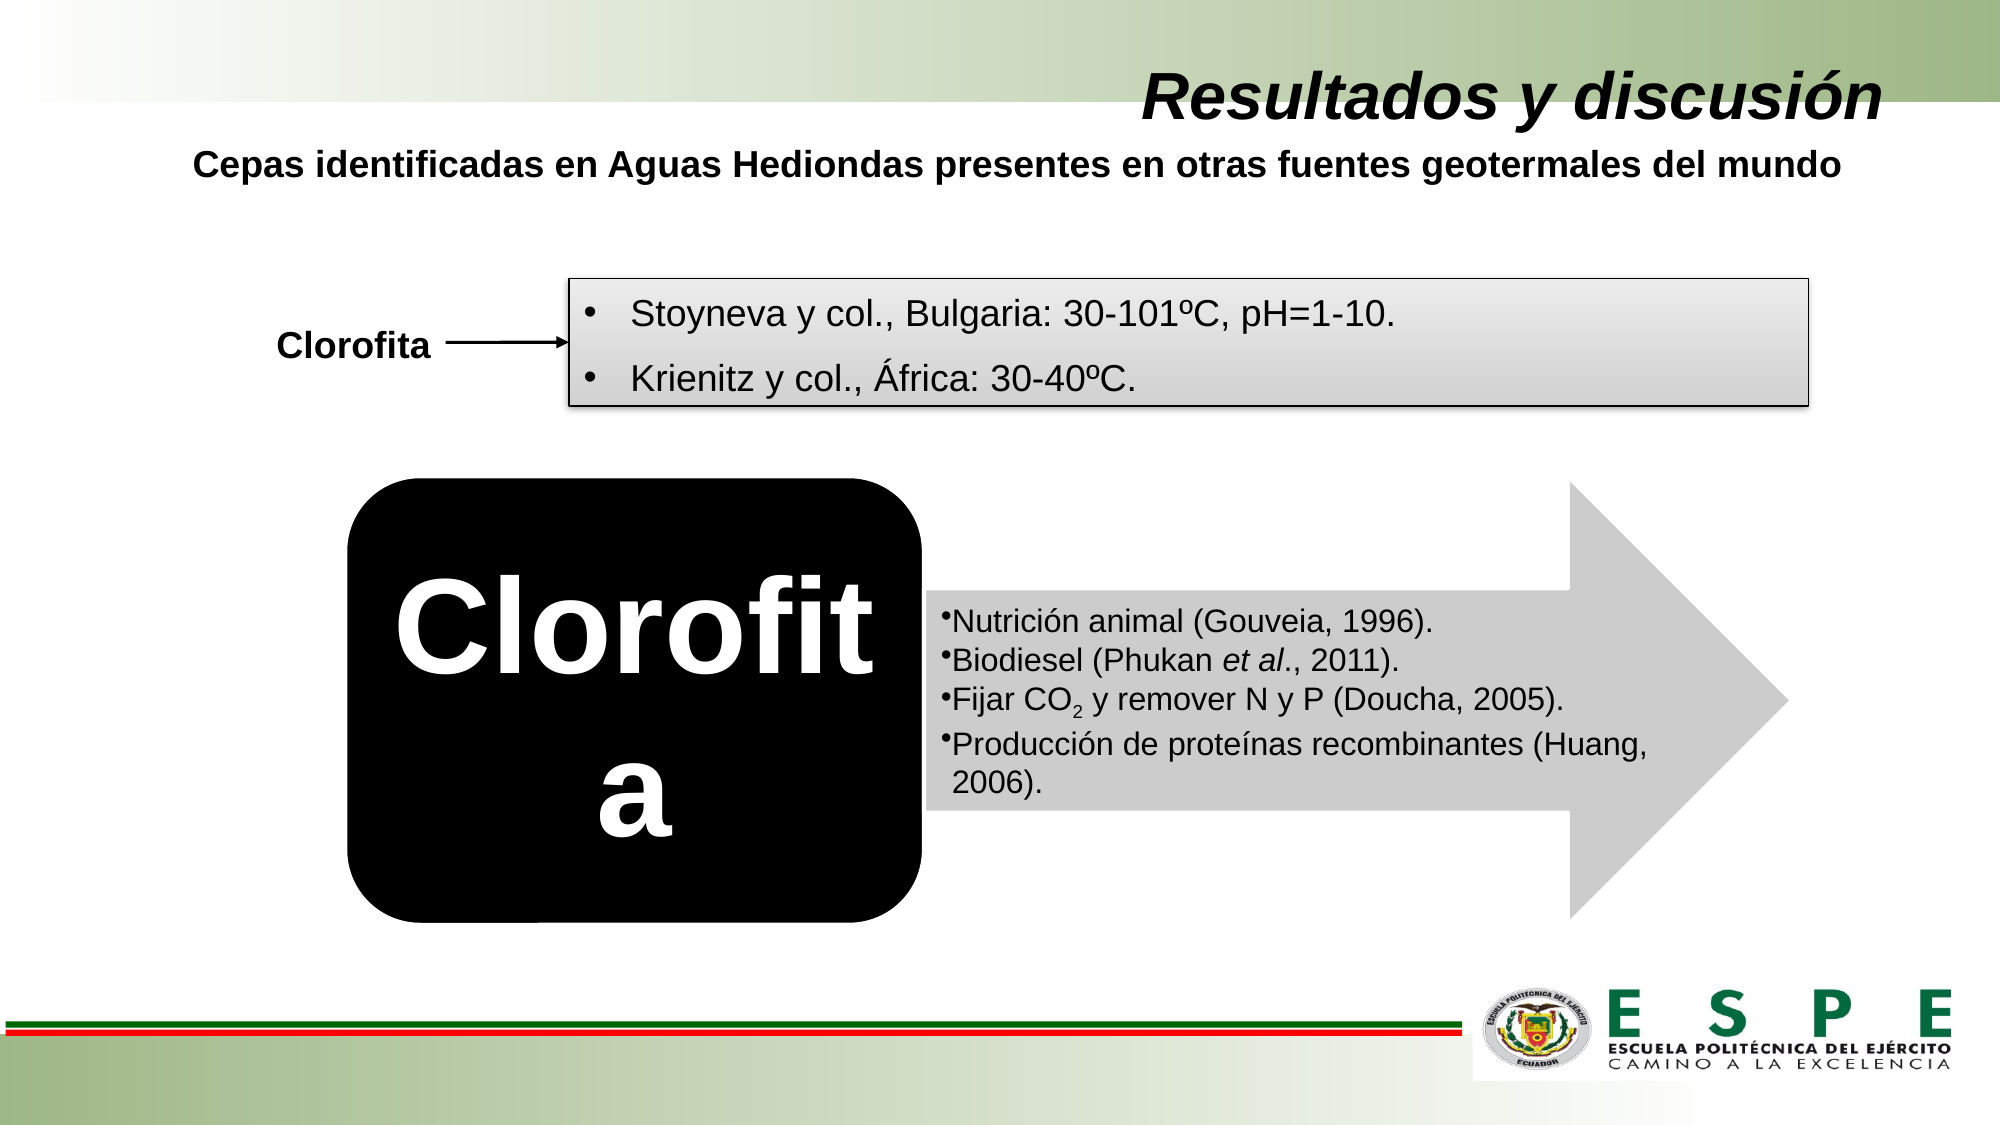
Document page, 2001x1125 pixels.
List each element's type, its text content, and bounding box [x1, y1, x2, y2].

text_box Clorofita [261, 310, 446, 374]
text_box Stoyneva y col., Bulgaria: 30-101ºC, pH=1-10. Krienitz y col., África: 30-40ºC. [568, 278, 1809, 407]
text_box Cepas identificadas en Aguas Hediondas presentes en otras fuentes geotermales del mundo [177, 129, 1859, 193]
picture [1472, 976, 1977, 1081]
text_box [344, 475, 1793, 926]
title Resultados y discusión [99, 45, 1900, 142]
